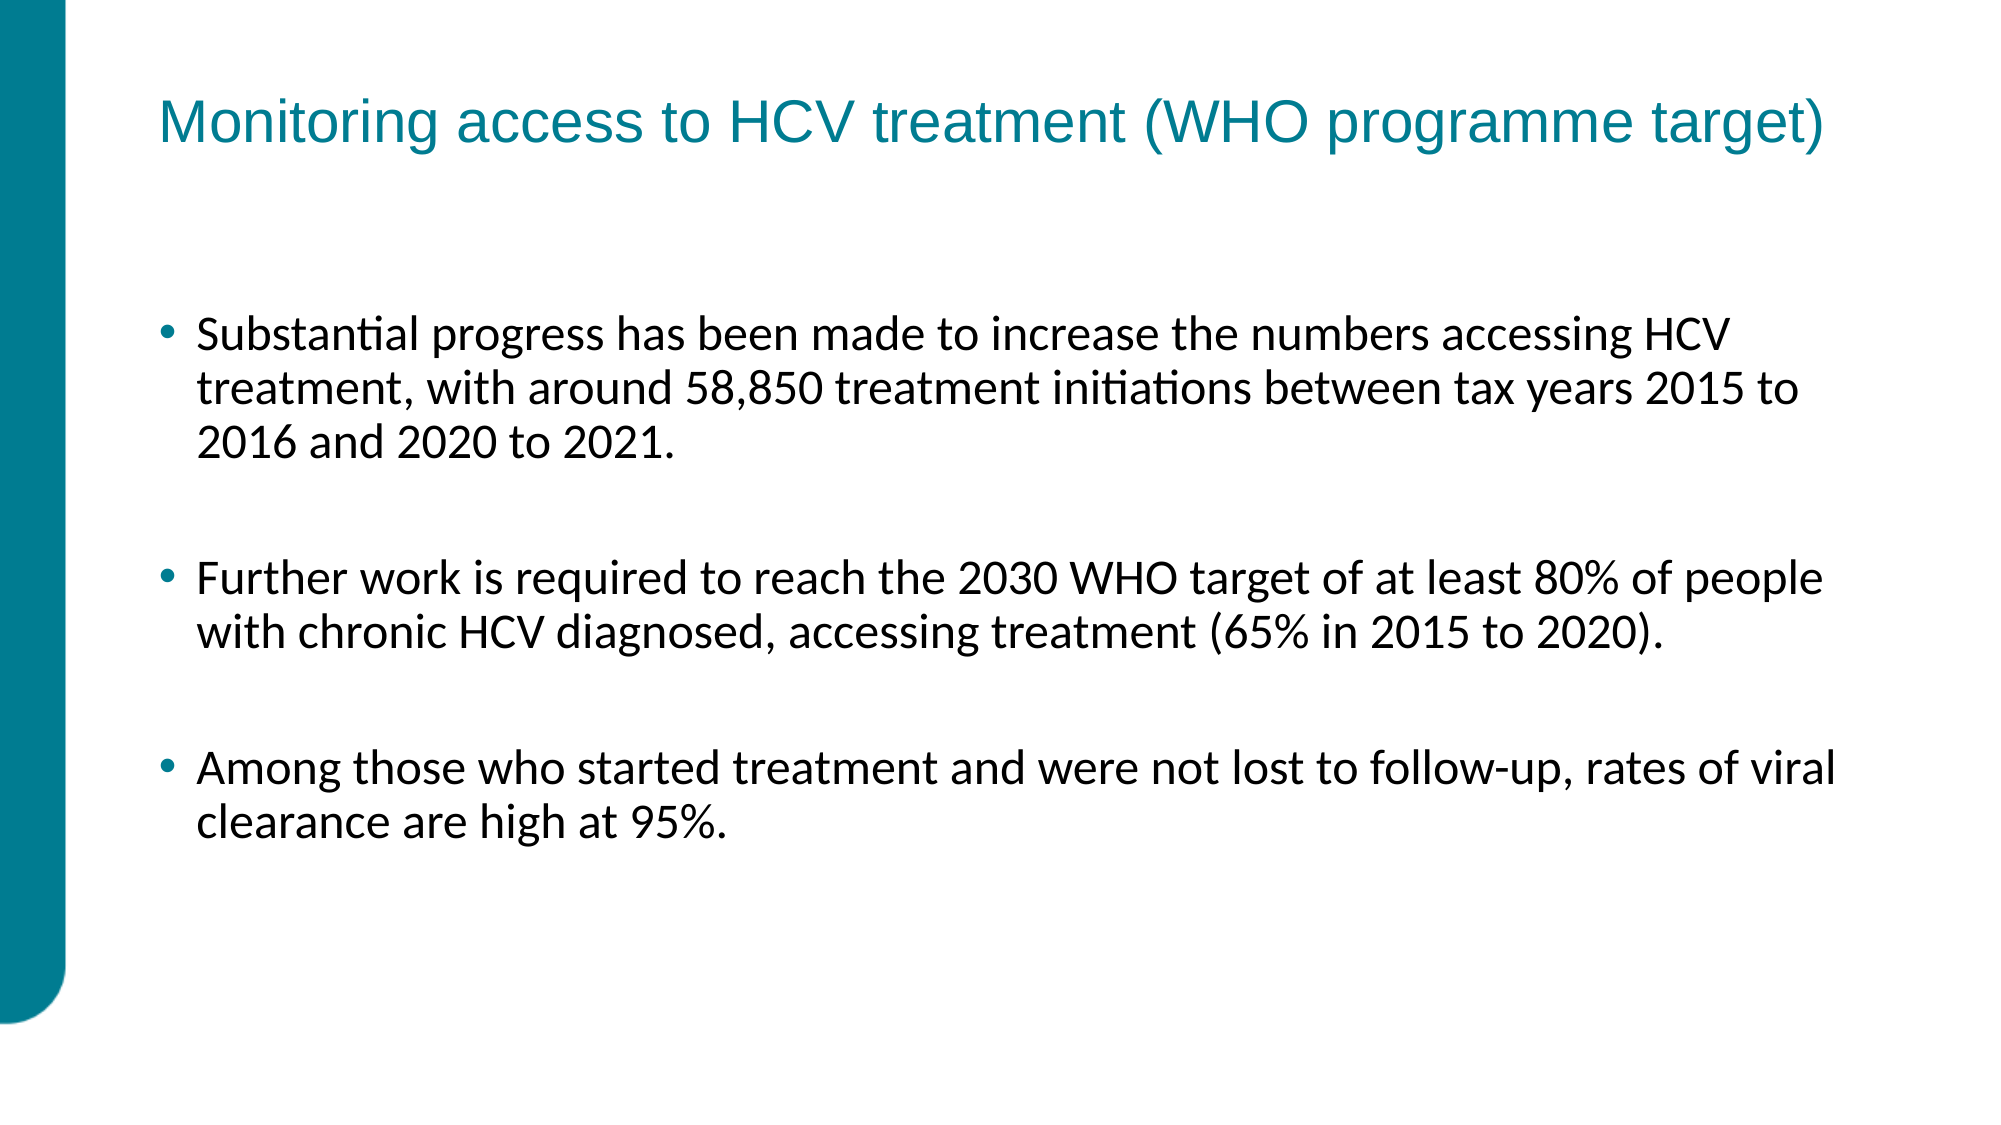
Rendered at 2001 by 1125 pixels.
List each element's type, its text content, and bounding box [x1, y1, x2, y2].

list Substantial progress has been made to increase the numbers accessing HCV treatment, with around 58,850 treatment initiations between tax years 2015 to 2016 and 2020 to 2021. Further work is required to reach the 2030 WHO target of at least 80% of people with chronic HCV diagnosed, accessing treatment (65% in 2015 to 2020). Among those who started treatment and were not lost to follow-up, rates of viral clearance are high at 95%. [143, 299, 1888, 938]
title Monitoring access to HCV treatment (WHO programme target) [143, 82, 1854, 243]
